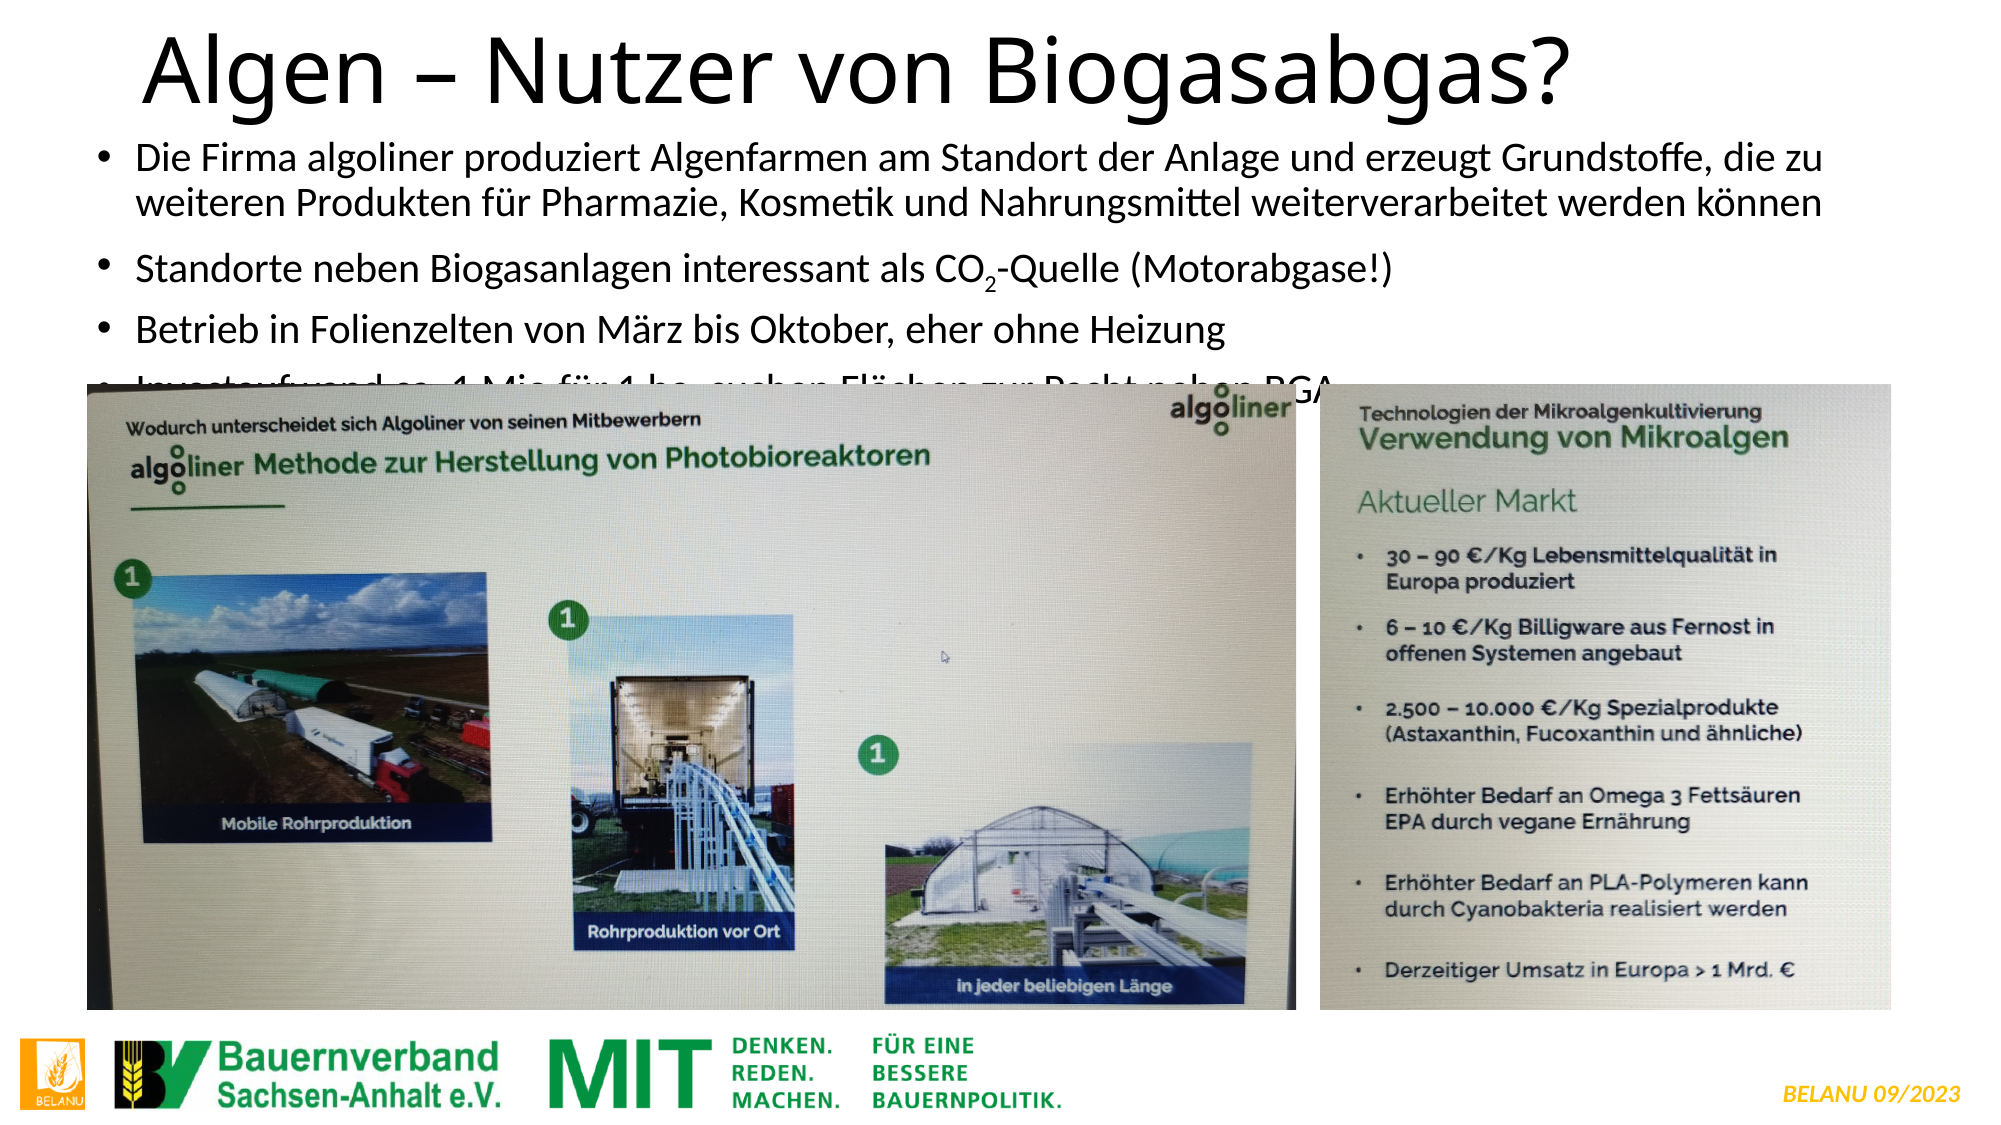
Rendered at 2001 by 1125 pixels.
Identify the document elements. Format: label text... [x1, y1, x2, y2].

picture [87, 384, 1297, 1010]
text_box BELANU 09/2023 [1768, 1069, 1976, 1115]
text_box Algen – Nutzer von Biogasabgas? [127, 0, 1853, 128]
text_box Die Firma algoliner produziert Algenfarmen am Standort der Anlage und erzeugt Grundstoffe, die zu weiteren Produkten für Pharmazie, Kosmetik und Nahrungsmittel weiterverarbeitet werden können Standorte neben Biogasanlagen interessant als CO2-Quelle (Motorabgase!) Betrieb in Folienzelten von März bis Oktober, eher ohne Heizung Investaufwand ca. 1 Mio für 1 ha, suchen Flächen zur Pacht neben BGA [81, 128, 1857, 433]
picture [10, 1024, 1070, 1125]
picture [1319, 384, 1892, 1010]
